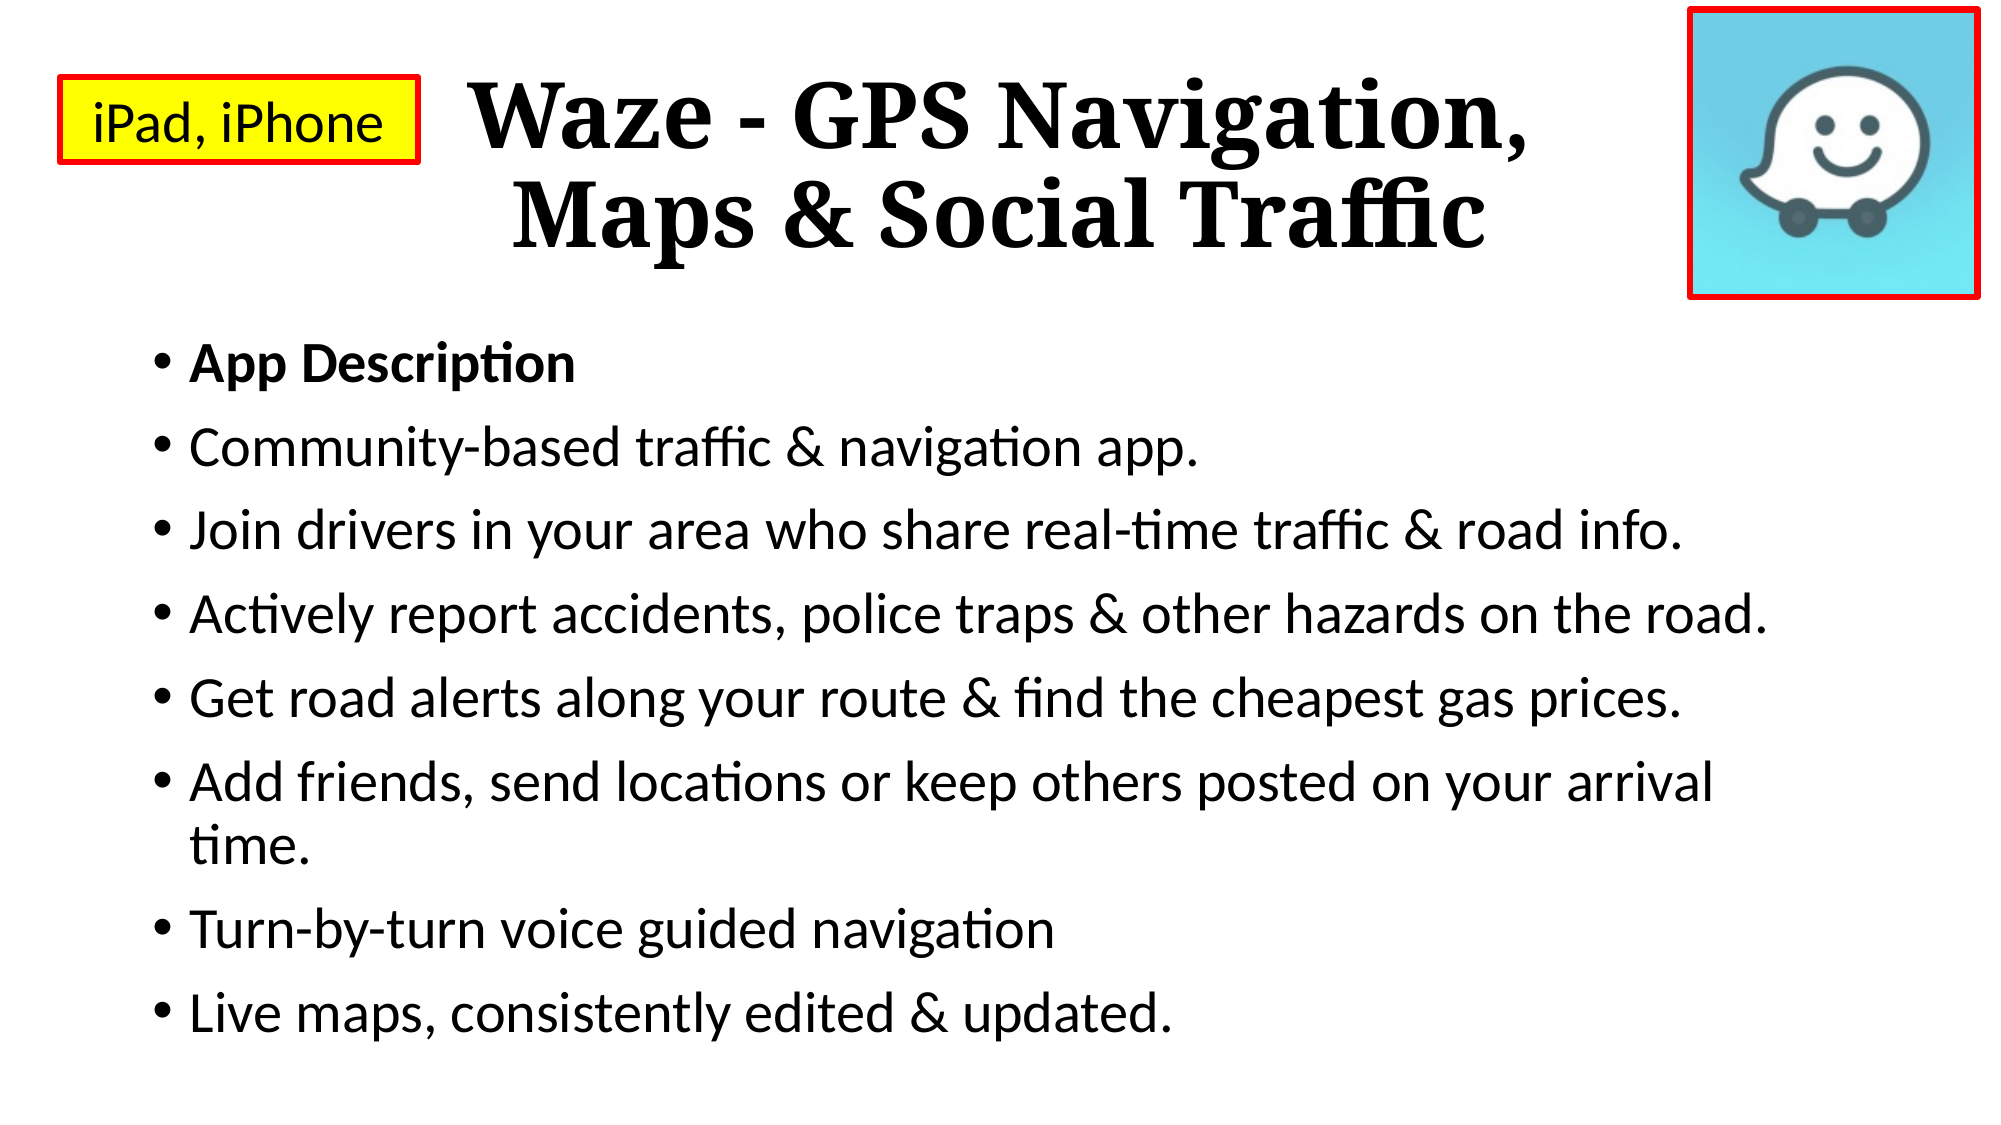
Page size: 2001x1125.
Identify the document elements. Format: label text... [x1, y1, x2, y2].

text_box iPad, iPhone [59, 77, 418, 162]
picture [1693, 12, 1975, 294]
list App Description Community-based traffic & navigation app. Join drivers in your area who share real-time traffic & road info. Actively report accidents, police traps & other hazards on the road. Get road alerts along your route & find the cheapest gas prices. Add friends, send locations or keep others posted on your arrival time. Turn-by-turn voice guided navigation Live maps, consistently edited & updated. [137, 324, 1863, 1125]
title Waze - GPS Navigation, Maps & Social Traffic [137, 59, 1687, 278]
